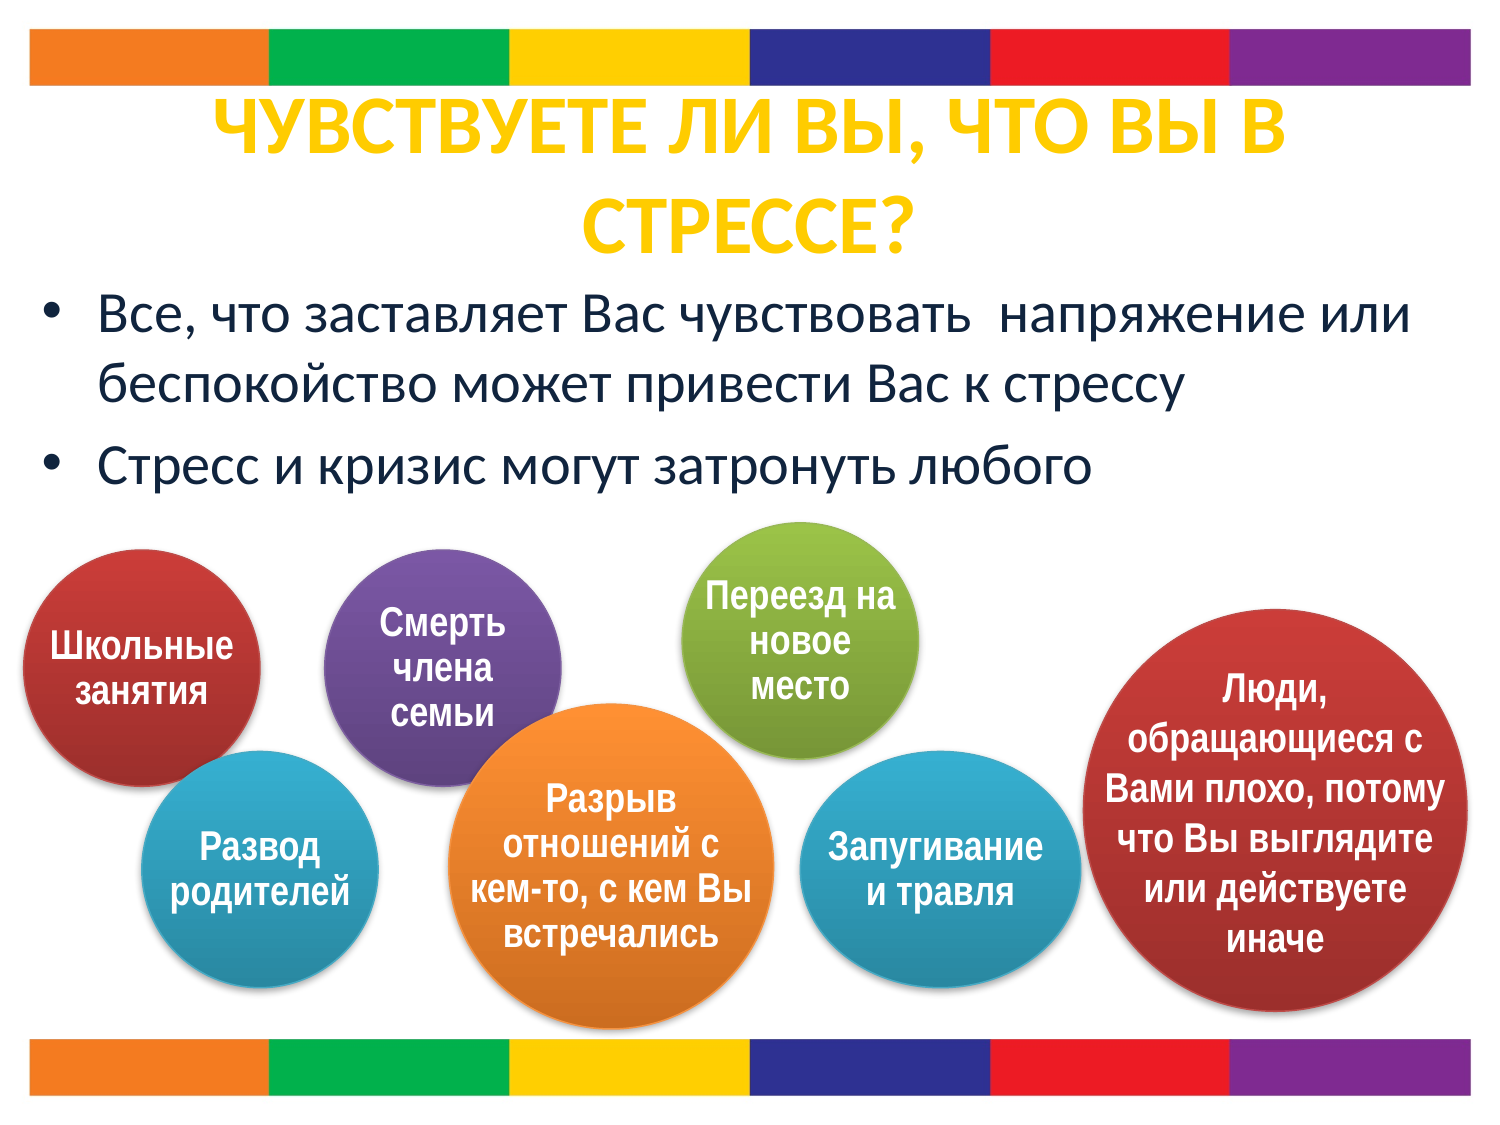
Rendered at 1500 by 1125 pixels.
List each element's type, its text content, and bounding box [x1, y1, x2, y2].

text_box Школьные занятия [22, 549, 261, 788]
text_box Переезд на новое место [681, 522, 920, 760]
text_box Люди, обращающиеся с Вами плохо, потому что Вы выглядите или действуете иначе [1082, 608, 1468, 1013]
picture [0, 1039, 1500, 1125]
text_box Разрыв отношений с кем-то, с кем Вы встречались [447, 703, 775, 1030]
text_box Смерть члена семьи [323, 549, 562, 788]
picture [0, 0, 1500, 86]
title ЧУВСТВУЕТЕ ЛИ ВЫ, ЧТО ВЫ В СТРЕССЕ? [26, 97, 1474, 244]
list Все, что заставляет Вас чувствовать напряжение или беспокойство может привести Вас к стрессу Стресс и кризис могут затронуть любого [26, 267, 1474, 1035]
text_box Развод родителей [141, 750, 379, 989]
text_box Запугивание и травля [799, 750, 1082, 989]
